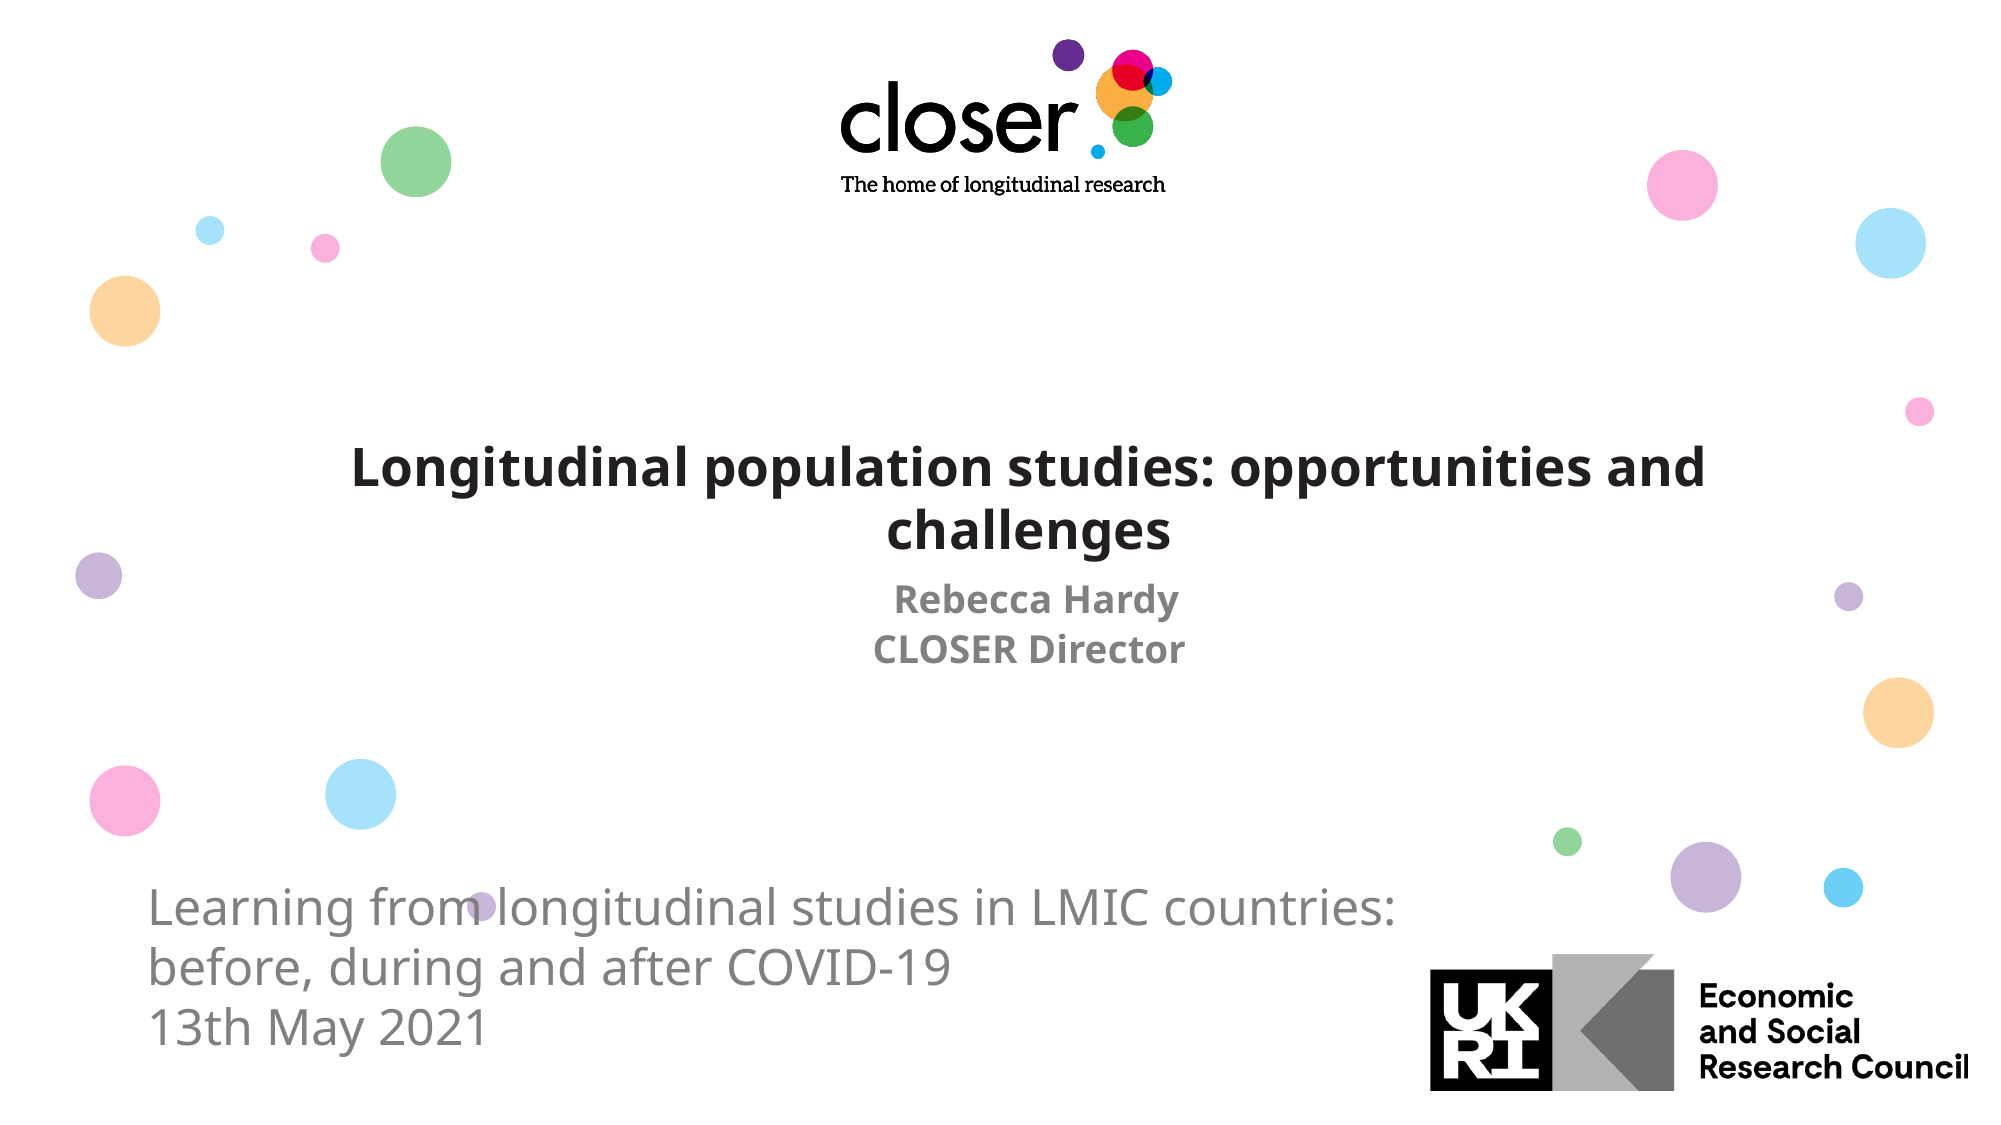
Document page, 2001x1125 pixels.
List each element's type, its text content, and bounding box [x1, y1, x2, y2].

text_box Learning from longitudinal studies in LMIC countries: before, during and after COVID-19 13th May 2021 [132, 867, 1473, 1063]
title Longitudinal population studies: opportunities and challenges Rebecca Hardy CLOSER Director [314, 424, 1745, 680]
text_box [1823, 867, 1864, 908]
picture [802, 12, 1198, 230]
picture [1430, 953, 1968, 1091]
text_box [32, 930, 1968, 1119]
